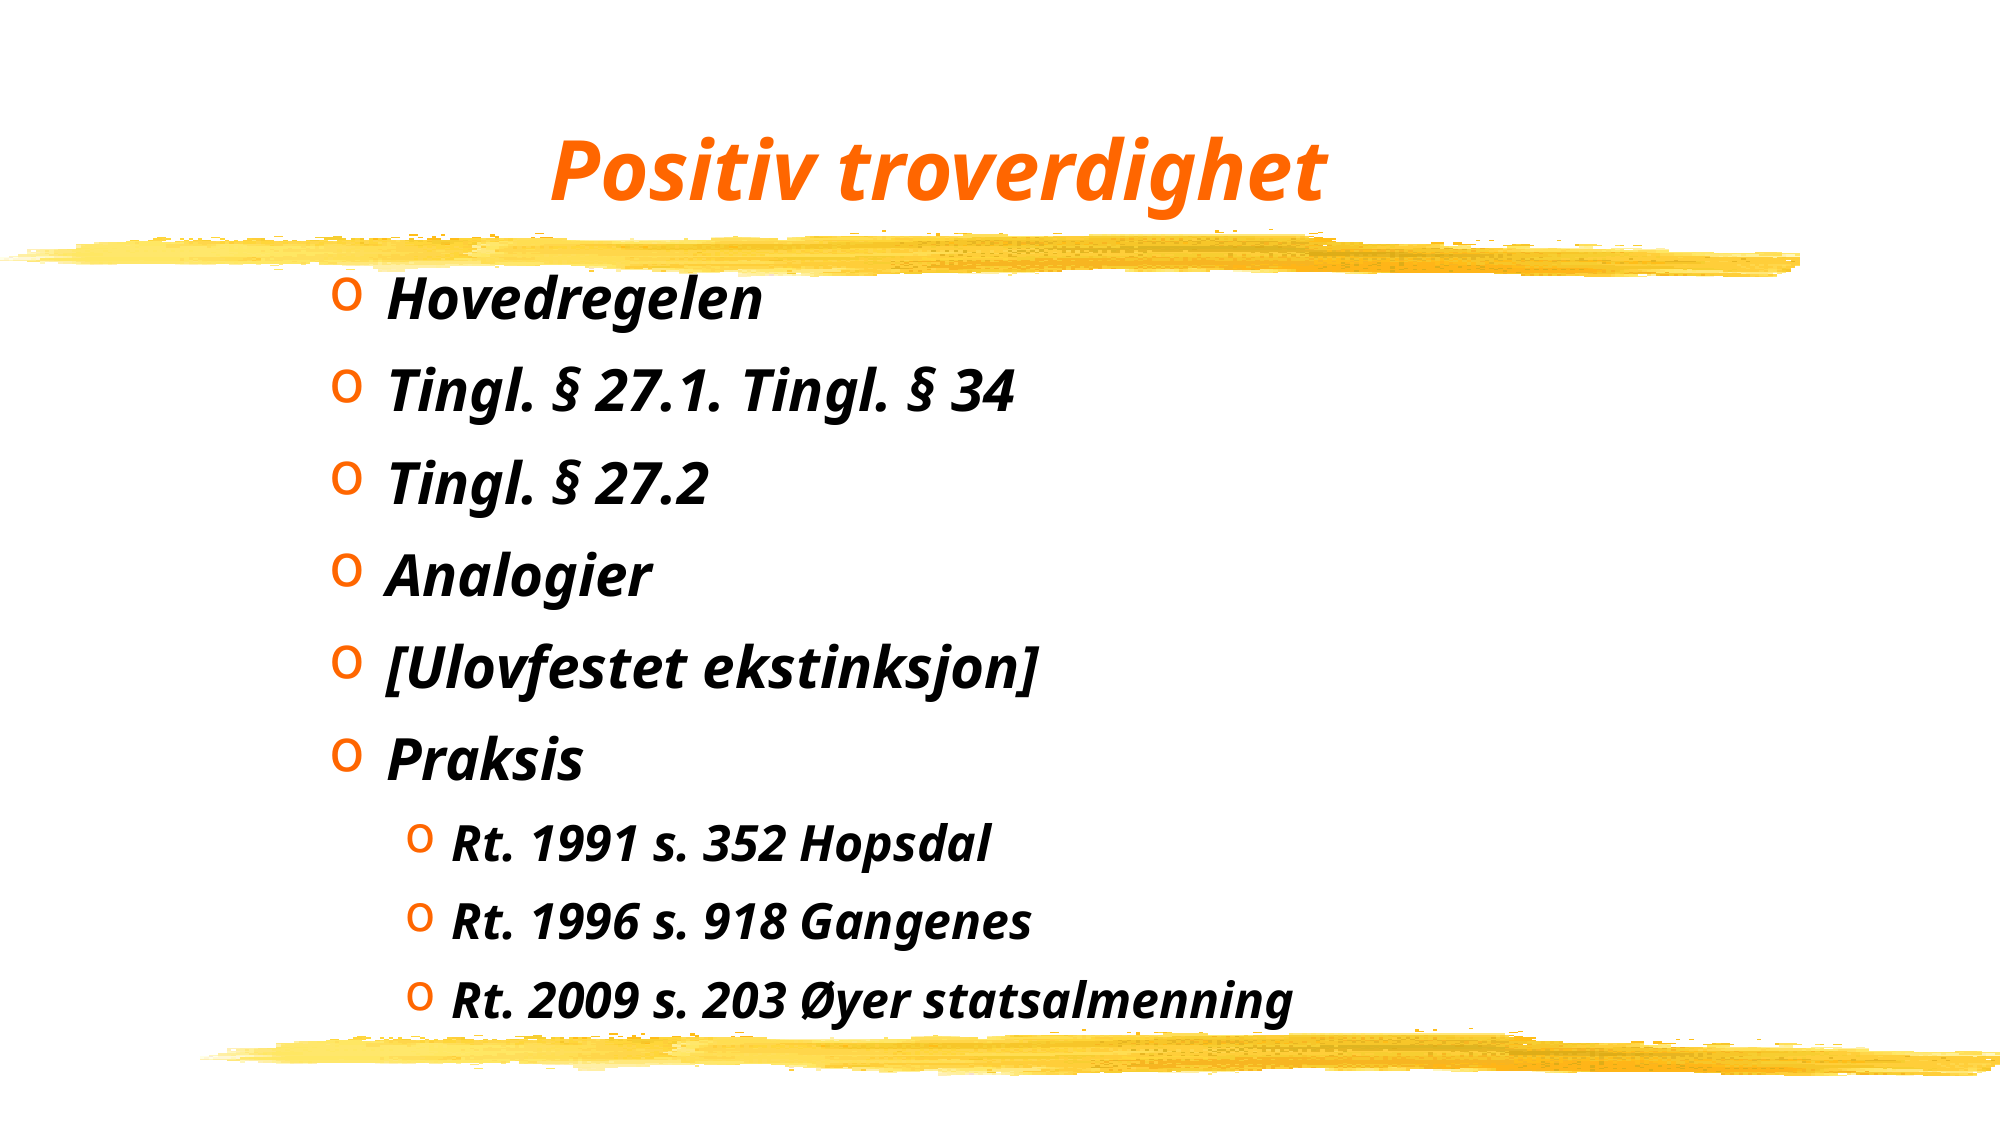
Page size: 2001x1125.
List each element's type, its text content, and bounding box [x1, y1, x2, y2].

list Hovedregelen Tingl. § 27.1. Tingl. § 34 Tingl. § 27.2 Analogier [Ulovfestet ekstinksjon] Praksis Rt. 1991 s. 352 Hopsdal Rt. 1996 s. 918 Gangenes Rt. 2009 s. 203 Øyer statsalmenning [314, 243, 1657, 935]
picture [200, 1023, 2000, 1087]
title Positiv troverdighet [88, 37, 1790, 226]
picture [0, 224, 1800, 288]
